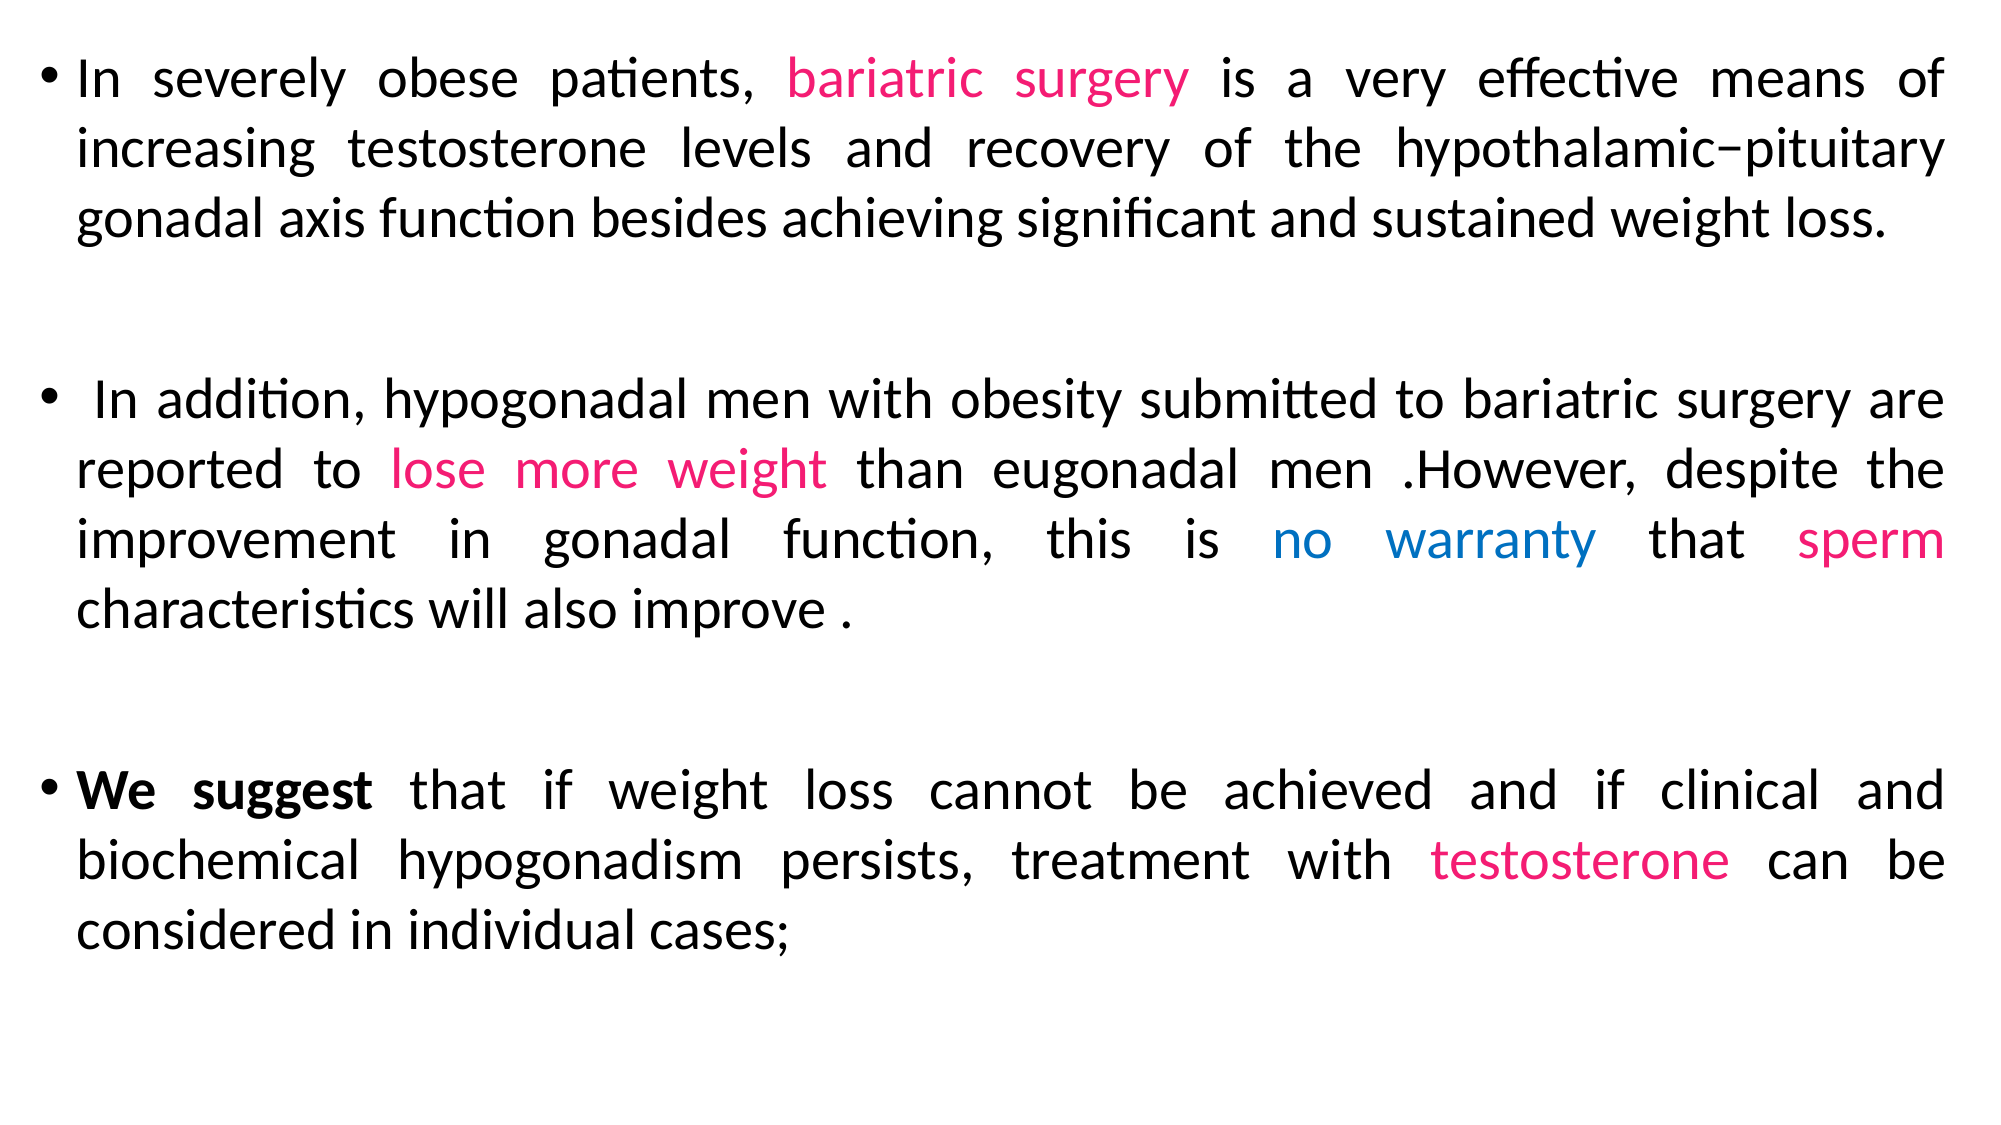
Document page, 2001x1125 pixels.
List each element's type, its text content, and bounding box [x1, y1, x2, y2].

list In severely obese patients, bariatric surgery is a very effective means of increasing testosterone levels and recovery of the hypothalamic−pituitary gonadal axis function besides achieving significant and sustained weight loss. In addition, hypogonadal men with obesity submitted to bariatric surgery are reported to lose more weight than eugonadal men .However, despite the improvement in gonadal function, this is no warranty that sperm characteristics will also improve . We suggest that if weight loss cannot be achieved and if clinical and biochemical hypogonadism persists, treatment with testosterone can be considered in individual cases; [24, 32, 1962, 1014]
